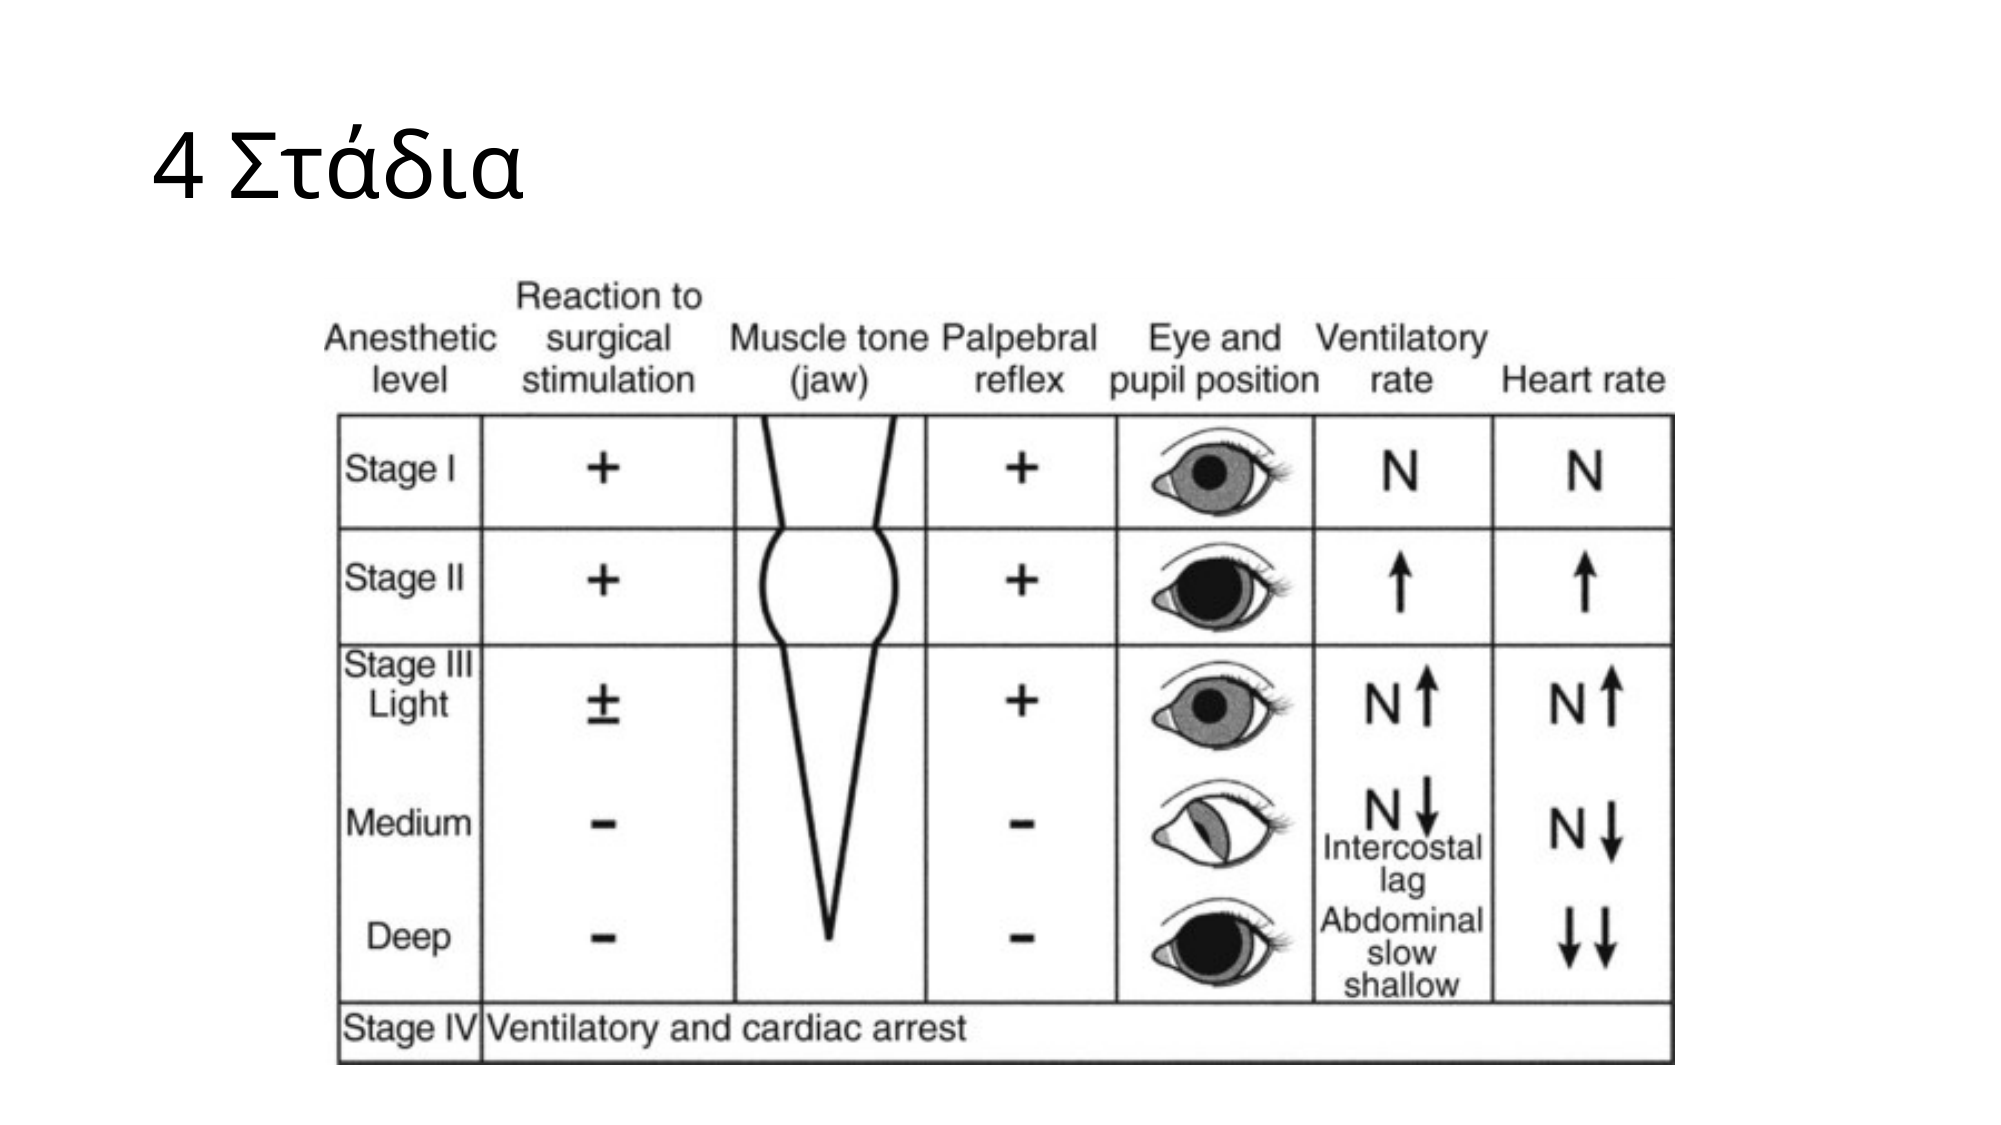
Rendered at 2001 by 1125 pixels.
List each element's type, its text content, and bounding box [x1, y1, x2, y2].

title 4 Στάδια [137, 59, 1863, 278]
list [324, 276, 1676, 1066]
